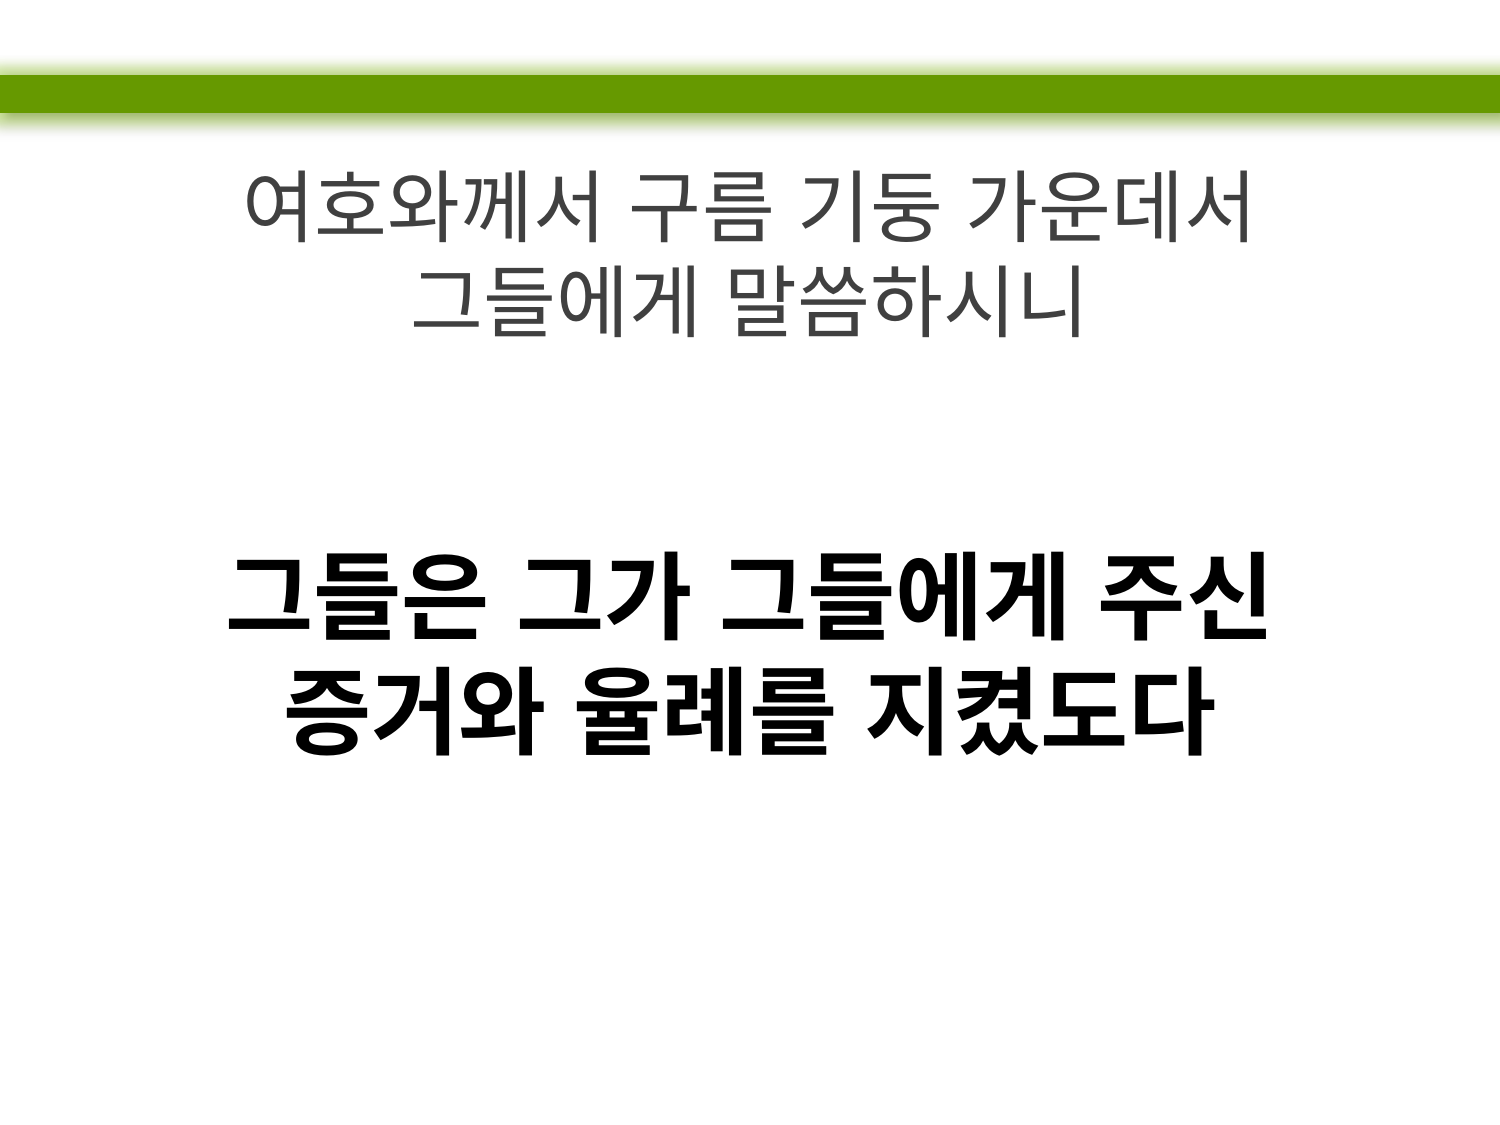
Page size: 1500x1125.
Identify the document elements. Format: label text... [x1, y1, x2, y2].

text_box [0, 75, 1500, 113]
text_box 그들은 그가 그들에게 주신 증거와 율례를 지켰도다 [0, 529, 1500, 775]
text_box 여호와께서 구름 기둥 가운데서 그들에게 말씀하시니 [0, 149, 1500, 355]
